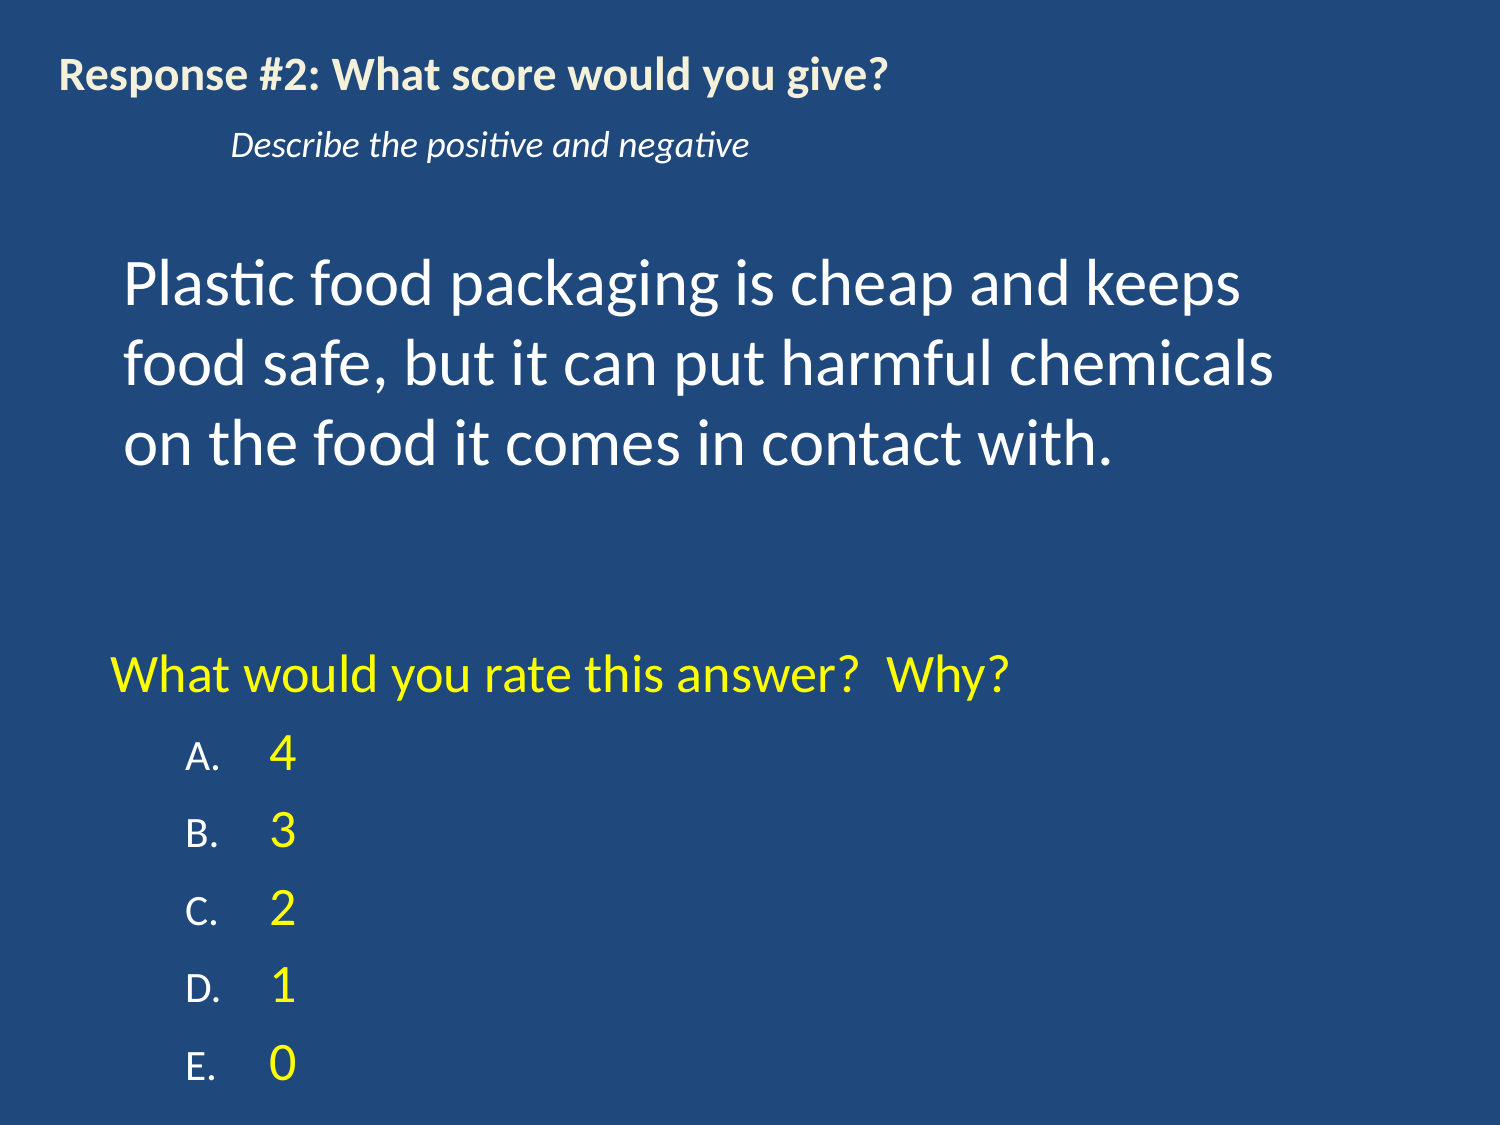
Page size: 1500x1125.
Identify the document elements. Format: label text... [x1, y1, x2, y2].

text_box What would you rate this answer? Why? 4 3 2 1 0 [95, 631, 1371, 1076]
text_box Response #2: What score would you give? [43, 20, 1061, 121]
list Plastic food packaging is cheap and keeps food safe, but it can put harmful chemicals on the food it comes in contact with. [108, 231, 1340, 534]
text_box Describe the positive and negative [215, 112, 774, 173]
